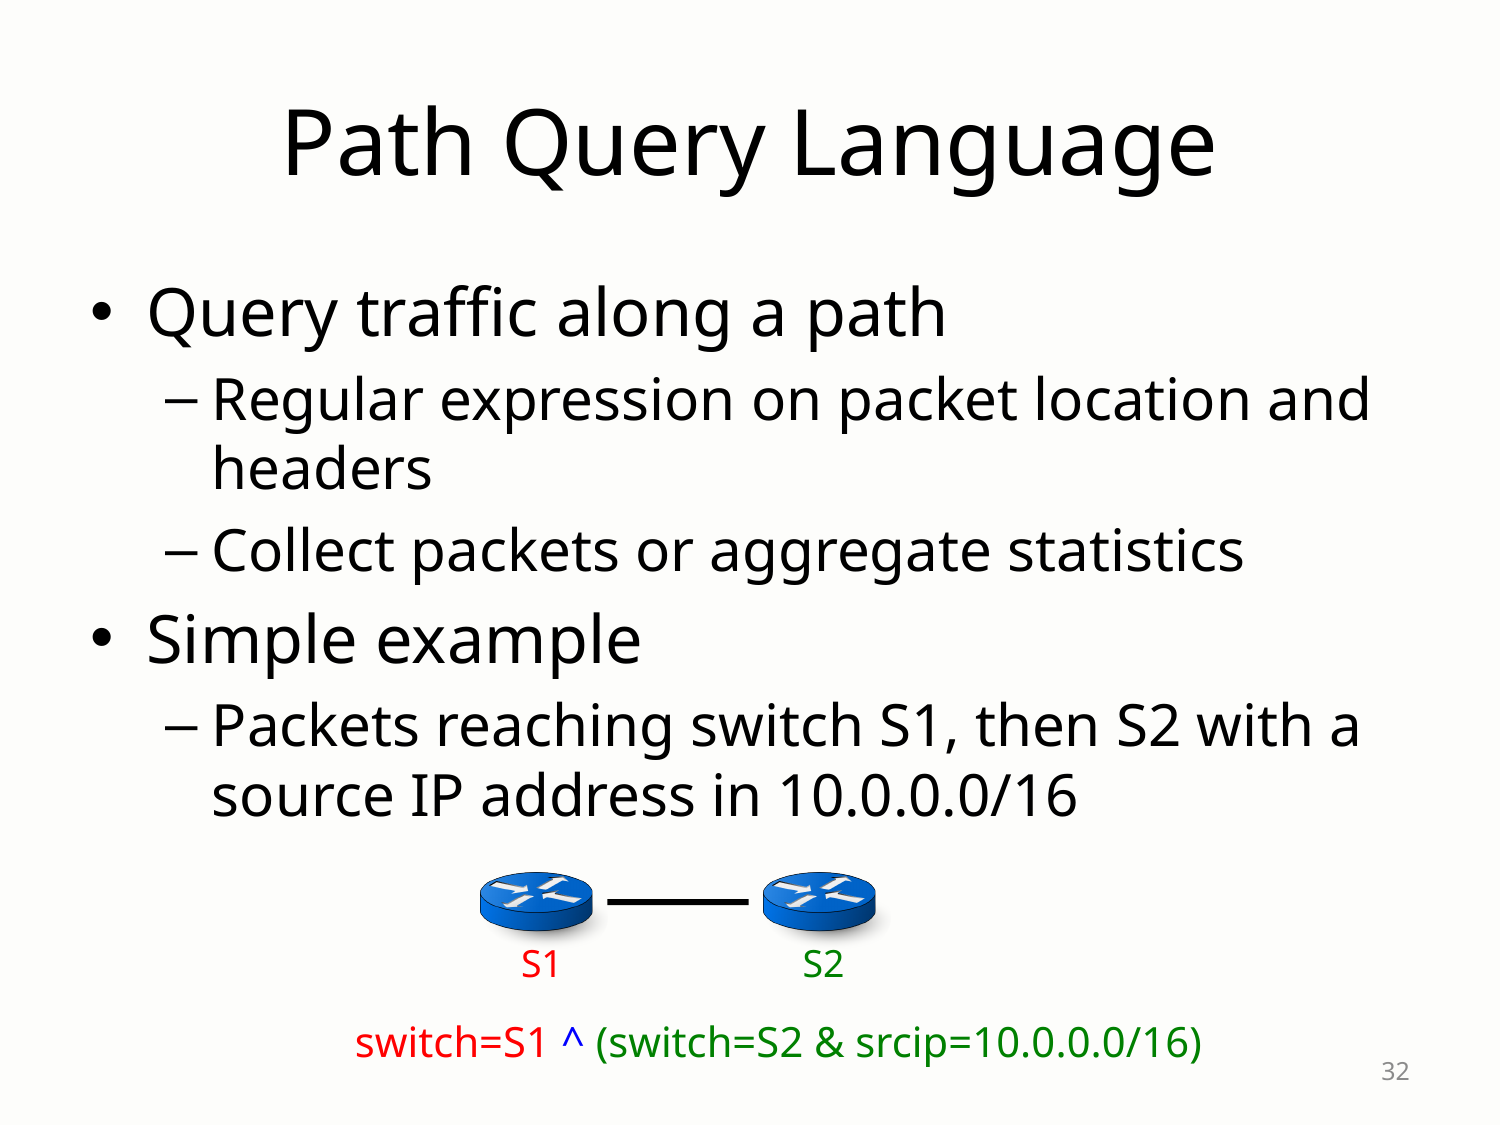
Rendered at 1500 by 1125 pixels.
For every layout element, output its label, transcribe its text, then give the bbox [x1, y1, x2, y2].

picture [480, 872, 608, 949]
list Query traffic along a path Regular expression on packet location and headers Collect packets or aggregate statistics Simple example Packets reaching switch S1, then S2 with a source IP address in 10.0.0.0/16 [75, 262, 1425, 1005]
picture [763, 872, 891, 949]
title Path Query Language [75, 45, 1425, 233]
slide_number 32 [1074, 1042, 1425, 1103]
text_box S1 [506, 957, 579, 993]
text_box switch=S1 ^ (switch=S2 & srcip=10.0.0.0/16) [340, 1008, 1218, 1074]
text_box S2 [787, 957, 860, 993]
